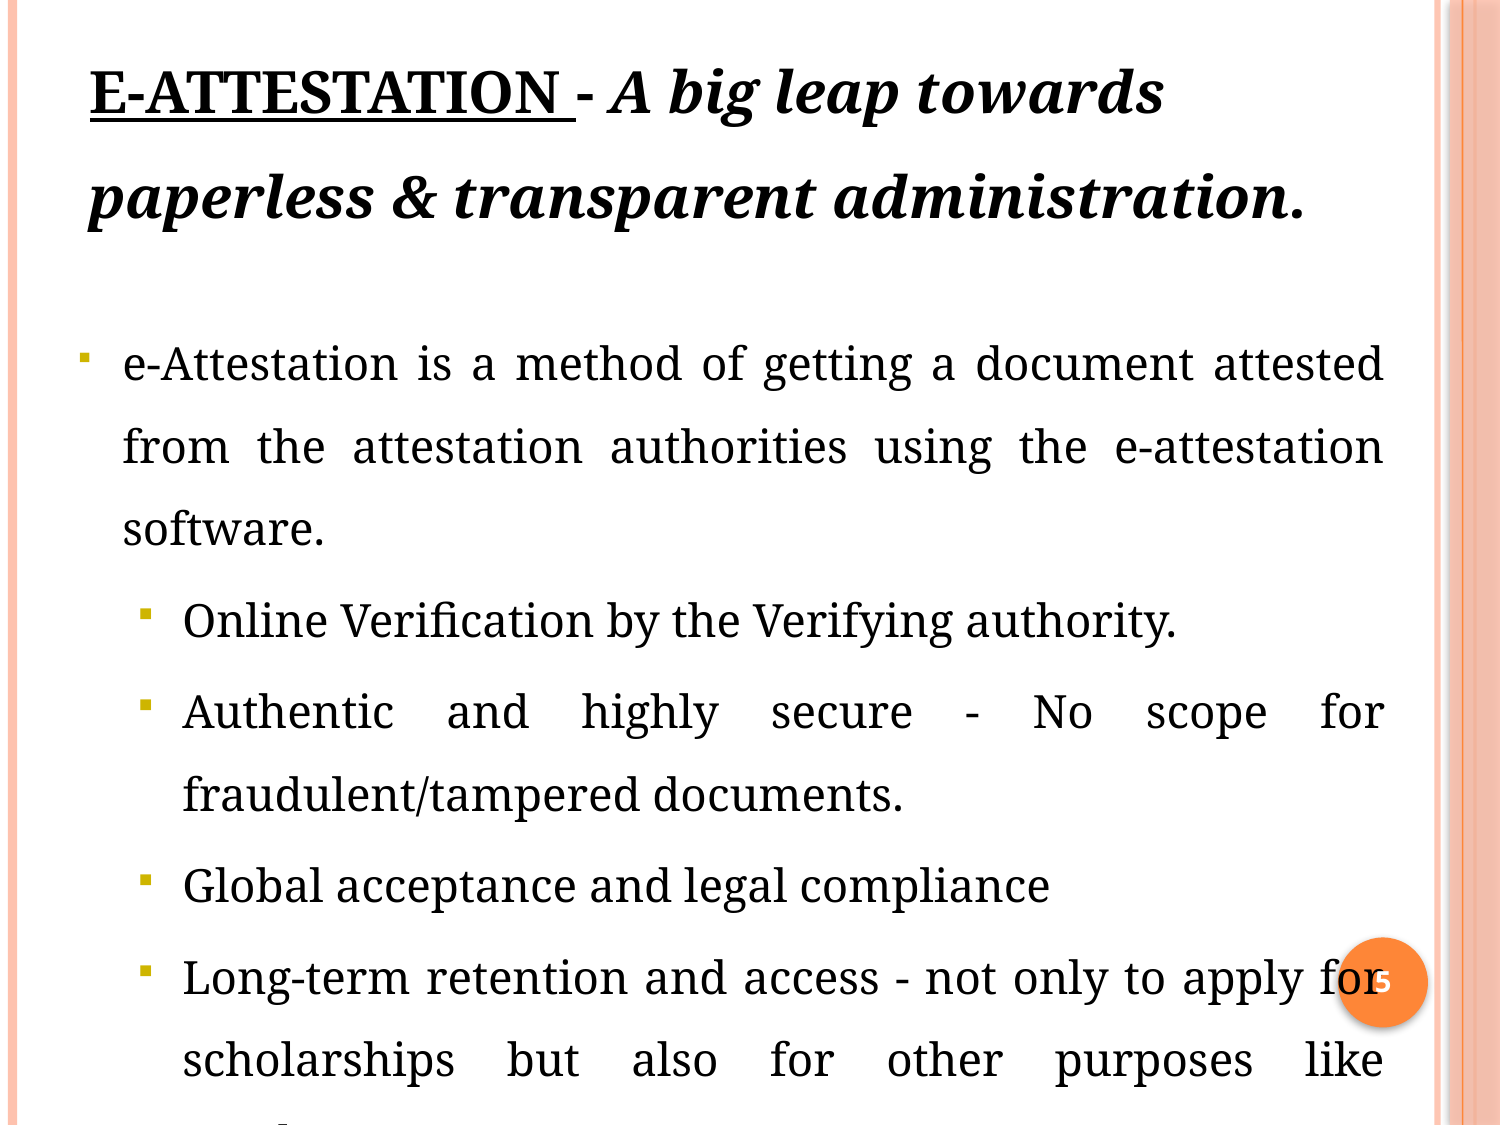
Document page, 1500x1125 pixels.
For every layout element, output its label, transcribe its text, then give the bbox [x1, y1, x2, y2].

title E-ATTESTATION - A big leap towards paperless & transparent administration. [75, 37, 1375, 238]
list e-Attestation is a method of getting a document attested from the attestation authorities using the e-attestation software. Online Verification by the Verifying authority. Authentic and highly secure - No scope for fraudulent/tampered documents. Global acceptance and legal compliance Long-term retention and access - not only to apply for scholarships but also for other purposes like employment . [62, 299, 1400, 1050]
slide_number 5 [1333, 940, 1434, 1027]
